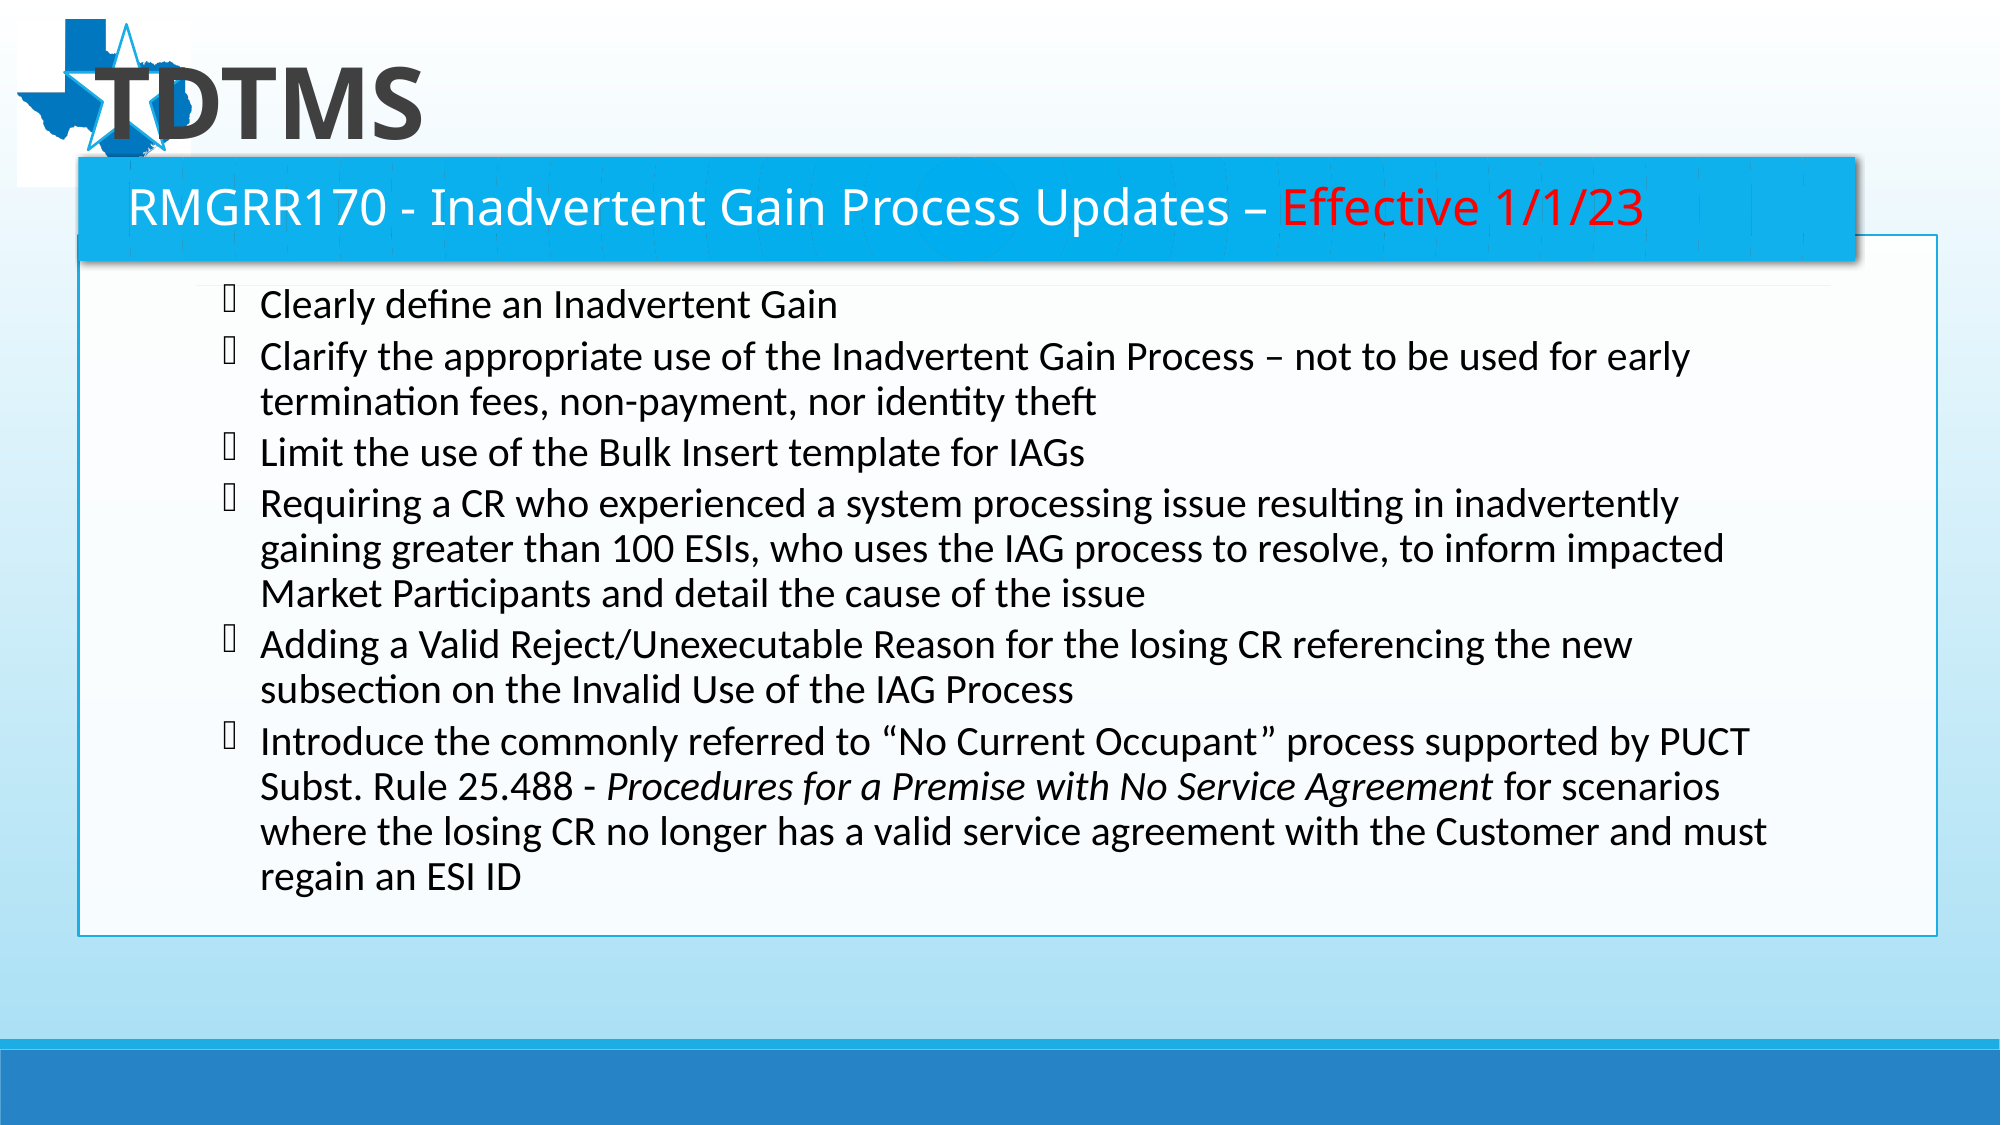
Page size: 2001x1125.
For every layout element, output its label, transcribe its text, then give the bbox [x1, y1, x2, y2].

picture [16, 19, 192, 188]
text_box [77, 153, 1938, 937]
title TDTMS [199, 24, 1802, 150]
